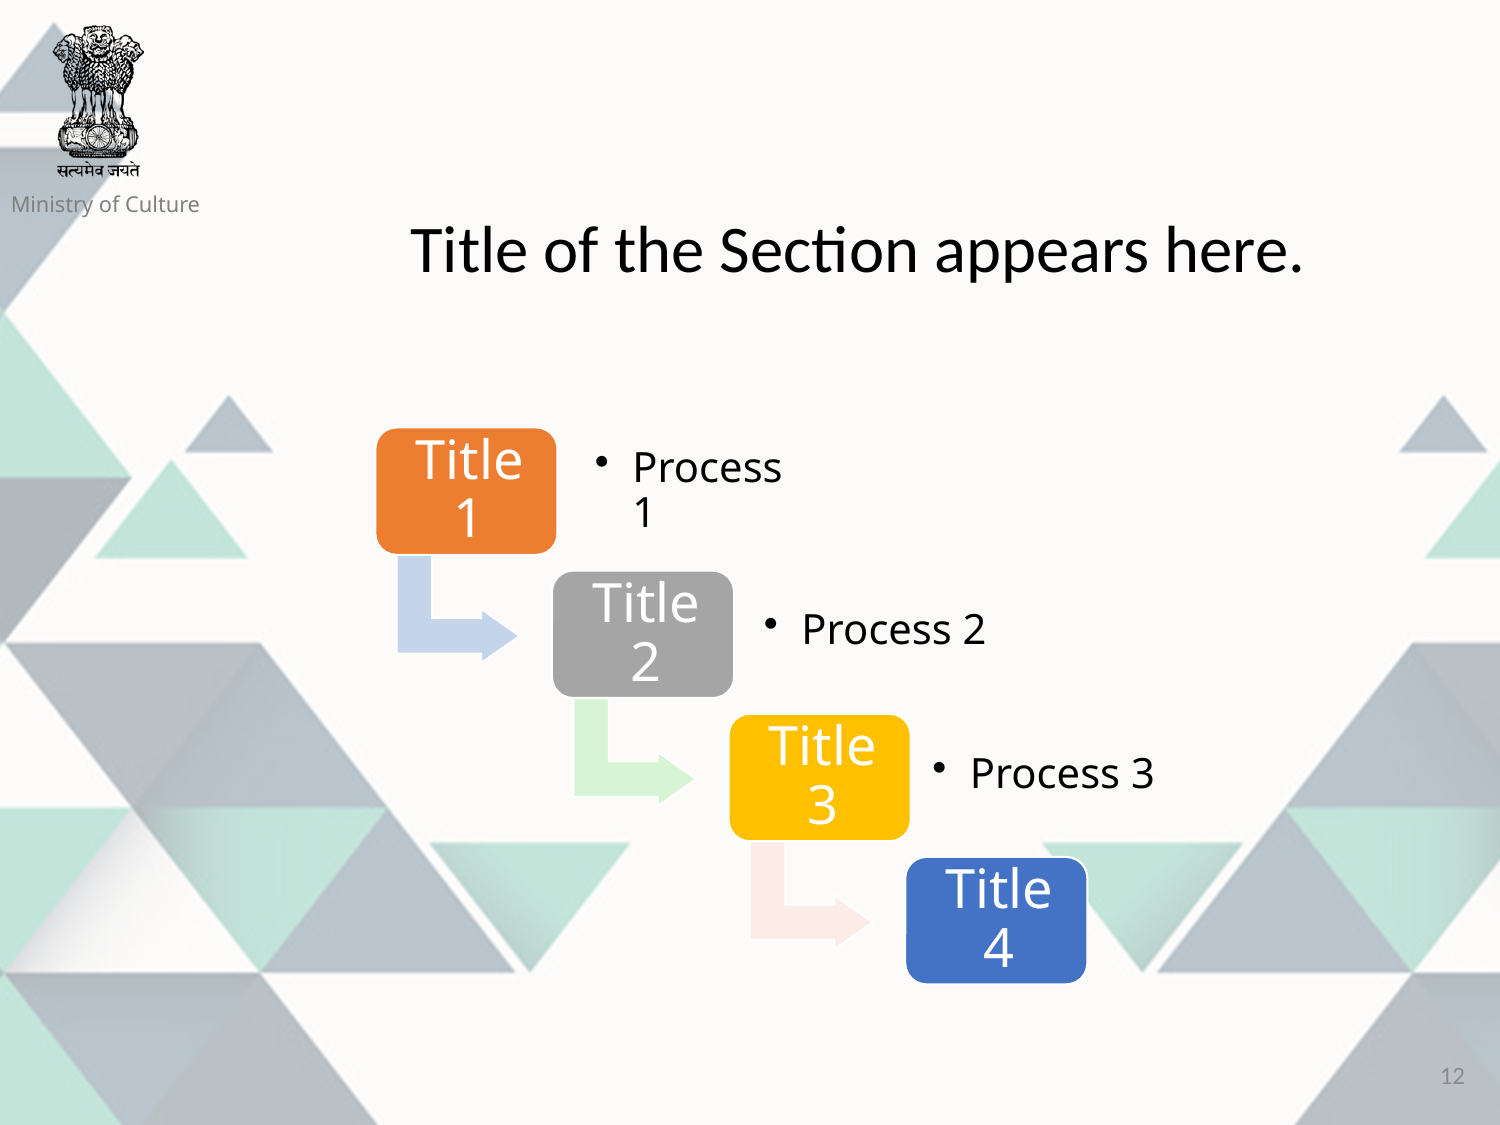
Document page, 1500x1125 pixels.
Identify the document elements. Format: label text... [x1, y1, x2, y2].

picture [51, 23, 144, 179]
text_box Title of the Section appears here. [395, 207, 1353, 327]
slide_number 12 [1142, 1044, 1481, 1105]
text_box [279, 424, 1221, 988]
